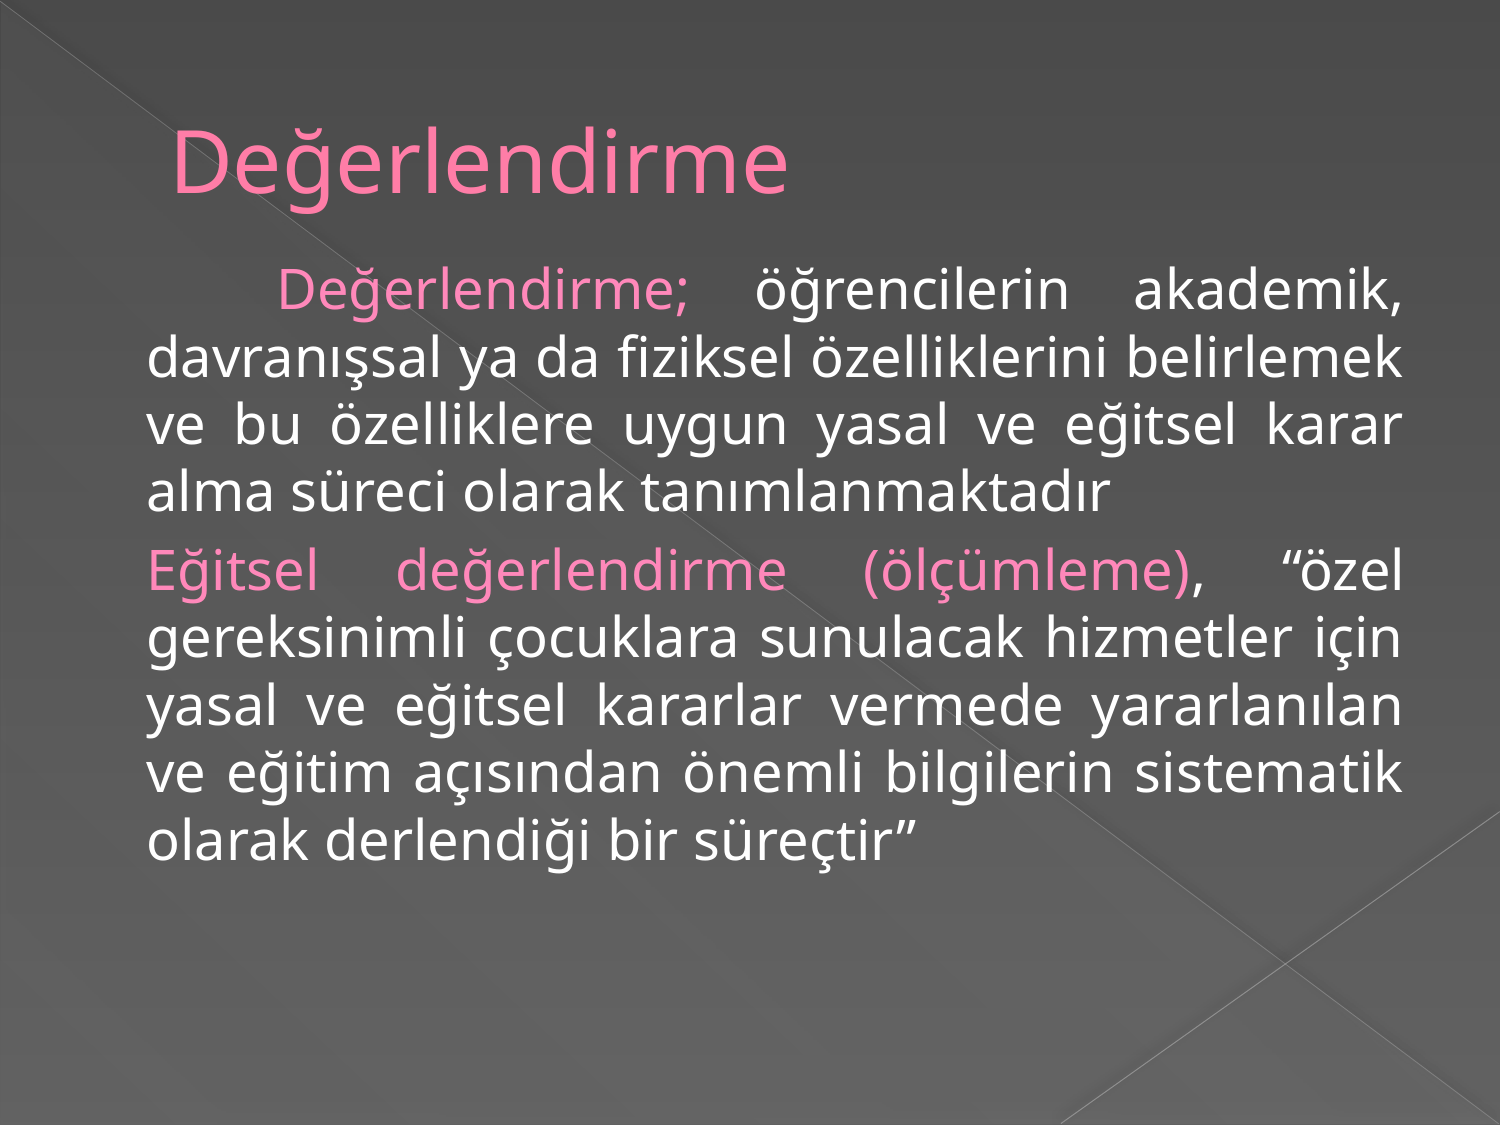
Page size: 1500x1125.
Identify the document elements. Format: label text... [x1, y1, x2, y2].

list Değerlendirme; öğrencilerin akademik, davranışsal ya da fiziksel özelliklerini belirlemek ve bu özelliklere uygun yasal ve eğitsel karar alma süreci olarak tanımlanmaktadır Eğitsel değerlendirme (ölçümleme), “özel gereksinimli çocuklara sunulacak hizmetler için yasal ve eğitsel kararlar vermede yararlanılan ve eğitim açısından önemli bilgilerin sistematik olarak derlendiği bir süreçtir” [70, 246, 1421, 997]
title Değerlendirme [75, 43, 1425, 274]
